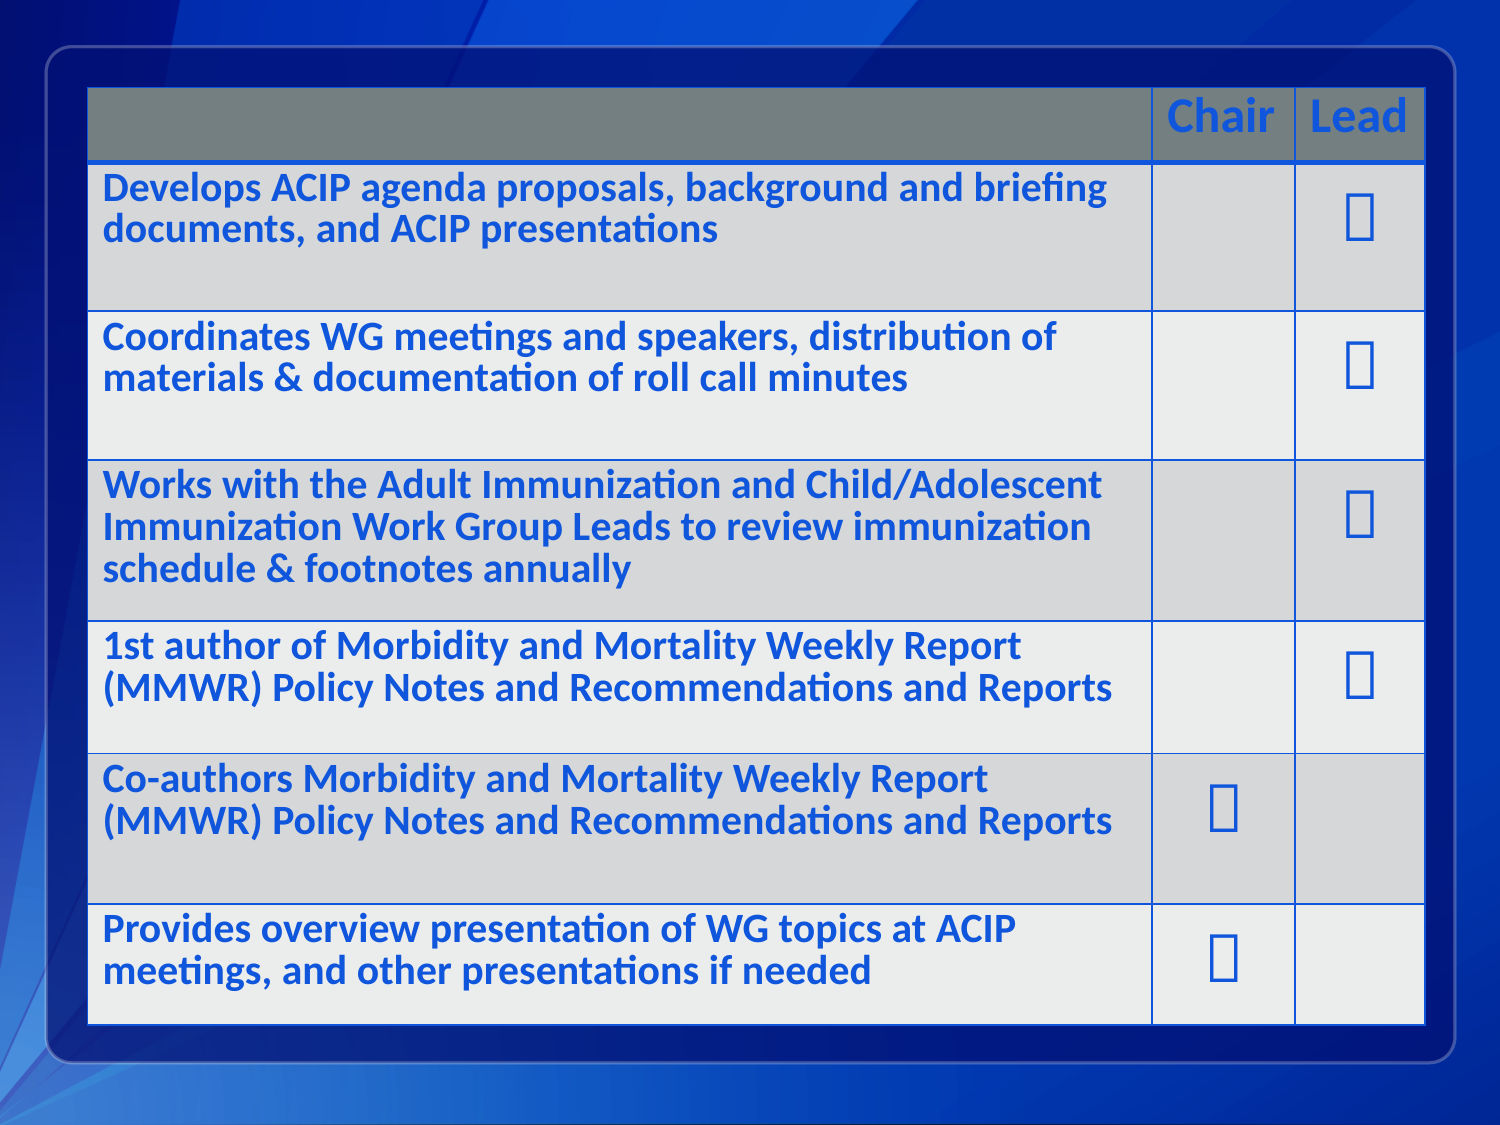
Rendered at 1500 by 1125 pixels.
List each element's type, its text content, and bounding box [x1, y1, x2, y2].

table_cell [1153, 461, 1294, 620]
table_cell Works with the Adult Immunization and Child/Adolescent Immunization Work Group Leads to review immunization schedule & footnotes annually [88, 461, 1151, 620]
table_cell Co-authors Morbidity and Mortality Weekly Report (MMWR) Policy Notes and Recommendations and Reports [88, 754, 1151, 903]
table_cell  [1296, 312, 1424, 459]
table_cell Provides overview presentation of WG topics at ACIP meetings, and other presentations if needed [88, 905, 1151, 1024]
table_cell [1153, 165, 1294, 310]
table_cell  [1153, 905, 1294, 1024]
table_header Lead [1296, 88, 1424, 160]
table_cell Develops ACIP agenda proposals, background and briefing documents, and ACIP presentations [88, 165, 1151, 310]
table_cell  [1296, 622, 1424, 753]
table_cell [1153, 312, 1294, 459]
table_cell Coordinates WG meetings and speakers, distribution of materials & documentation of roll call minutes [88, 312, 1151, 459]
table_cell [1153, 622, 1294, 753]
table_cell [1296, 905, 1424, 1024]
table_cell  [1153, 754, 1294, 903]
table_cell  [1296, 461, 1424, 620]
table_cell  [1296, 165, 1424, 310]
table_header Chair [1153, 88, 1294, 160]
table_cell 1st author of Morbidity and Mortality Weekly Report (MMWR) Policy Notes and Recommendations and Reports [88, 622, 1151, 753]
table_header [88, 88, 1151, 160]
picture [0, 0, 1500, 1125]
table_cell [1296, 754, 1424, 903]
